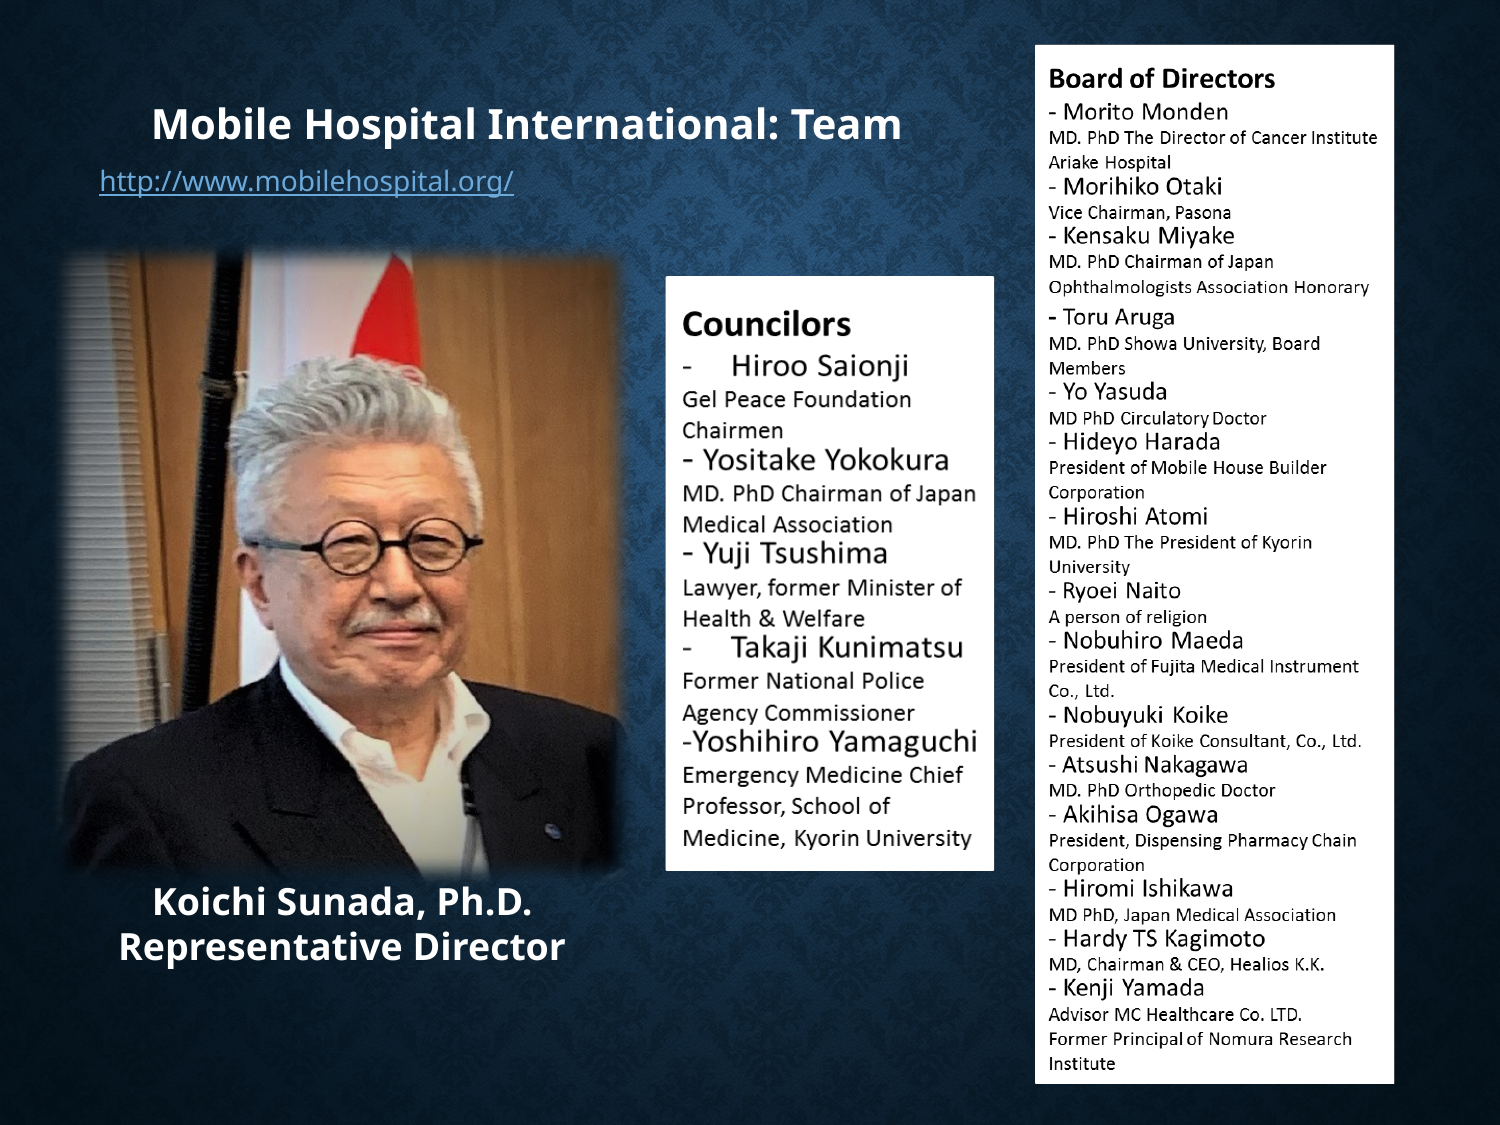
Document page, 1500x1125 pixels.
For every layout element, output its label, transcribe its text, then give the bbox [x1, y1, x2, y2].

text_box http://www.mobilehospital.org/ [84, 156, 530, 209]
picture [1029, 41, 1395, 1091]
picture [657, 276, 1010, 872]
text_box Koichi Sunada, Ph.D. Representative Director [48, 900, 637, 976]
text_box Mobile Hospital International: Team [136, 90, 929, 156]
picture [47, 236, 637, 888]
